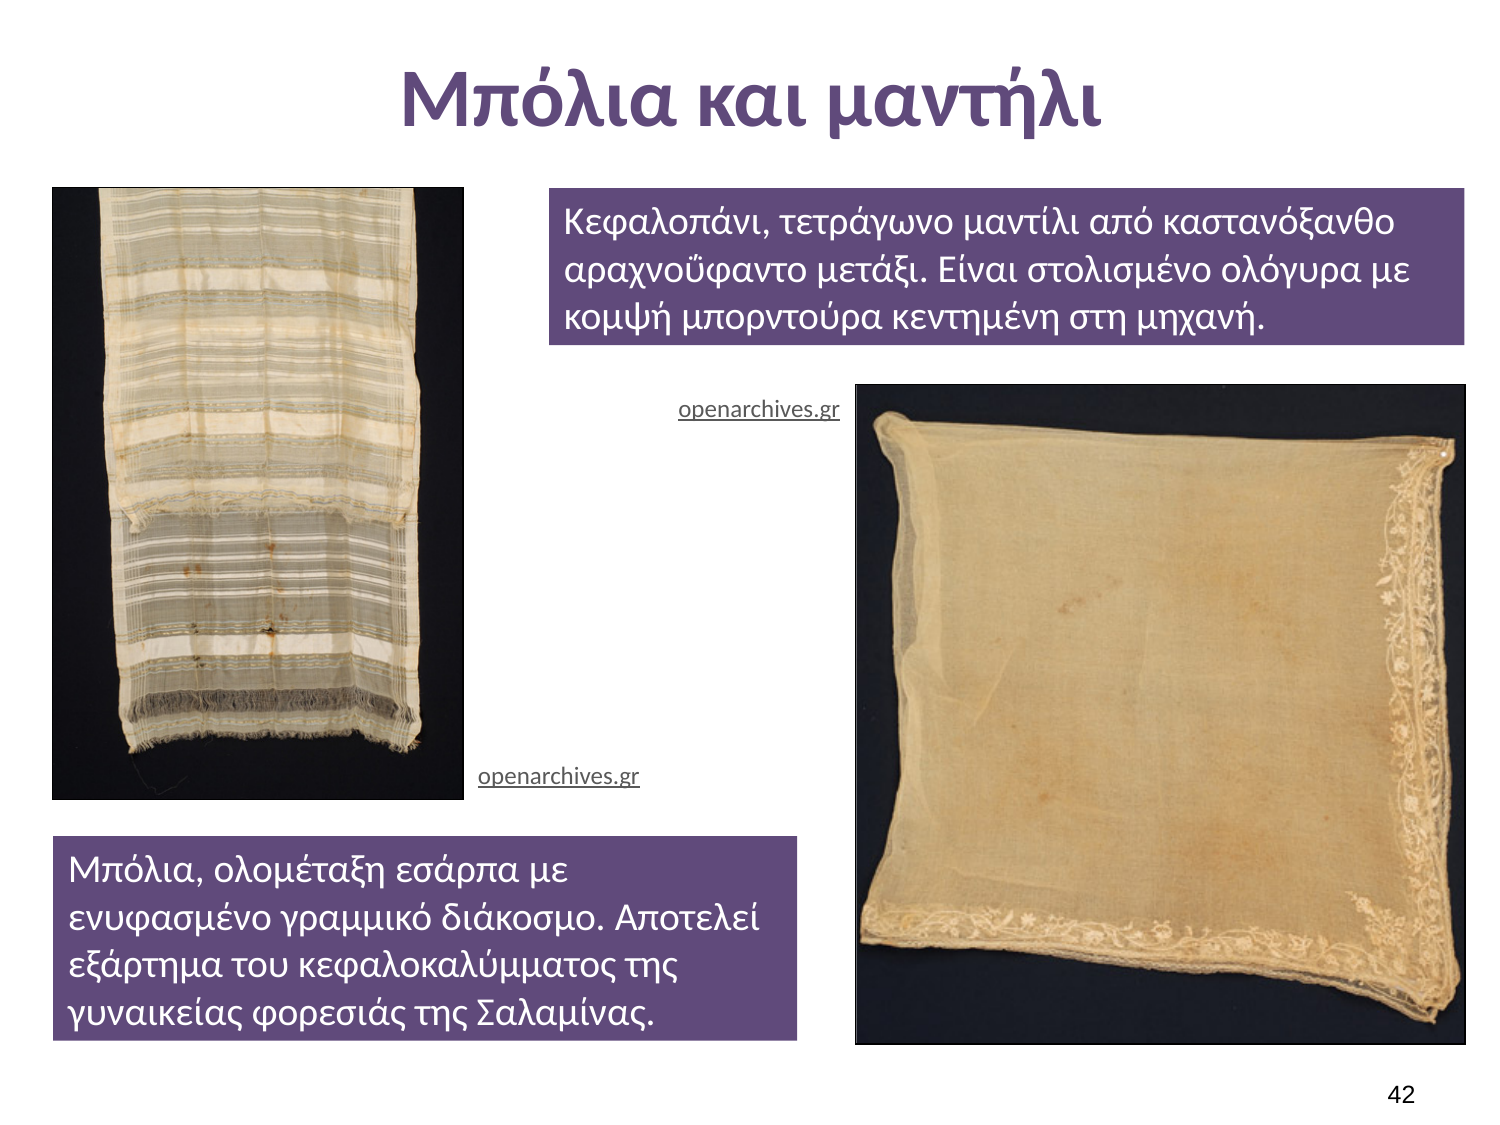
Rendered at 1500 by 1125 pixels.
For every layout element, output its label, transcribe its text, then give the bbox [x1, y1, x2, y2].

picture [856, 385, 1465, 1044]
slide_number 41 [1080, 1063, 1431, 1124]
picture [52, 187, 463, 799]
text_box openarchives.gr [663, 384, 854, 430]
text_box openarchives.gr [466, 752, 656, 798]
title Μπόλια και μαντήλι [76, 19, 1427, 169]
text_box Κεφαλοπάνι, τετράγωνο μαντίλι από καστανόξανθο αραχνοΰφαντο μετάξι. Είναι στολισμένο ολόγυρα με κομψή μπορντούρα κεντημένη στη μηχανή. [549, 188, 1465, 346]
text_box Μπόλια, ολομέταξη εσάρπα με ενυφασμένο γραμμικό διάκοσμο. Αποτελεί εξάρτημα του κεφαλοκαλύμματος της γυναικείας φορεσιάς της Σαλαμίνας. [53, 836, 798, 1041]
